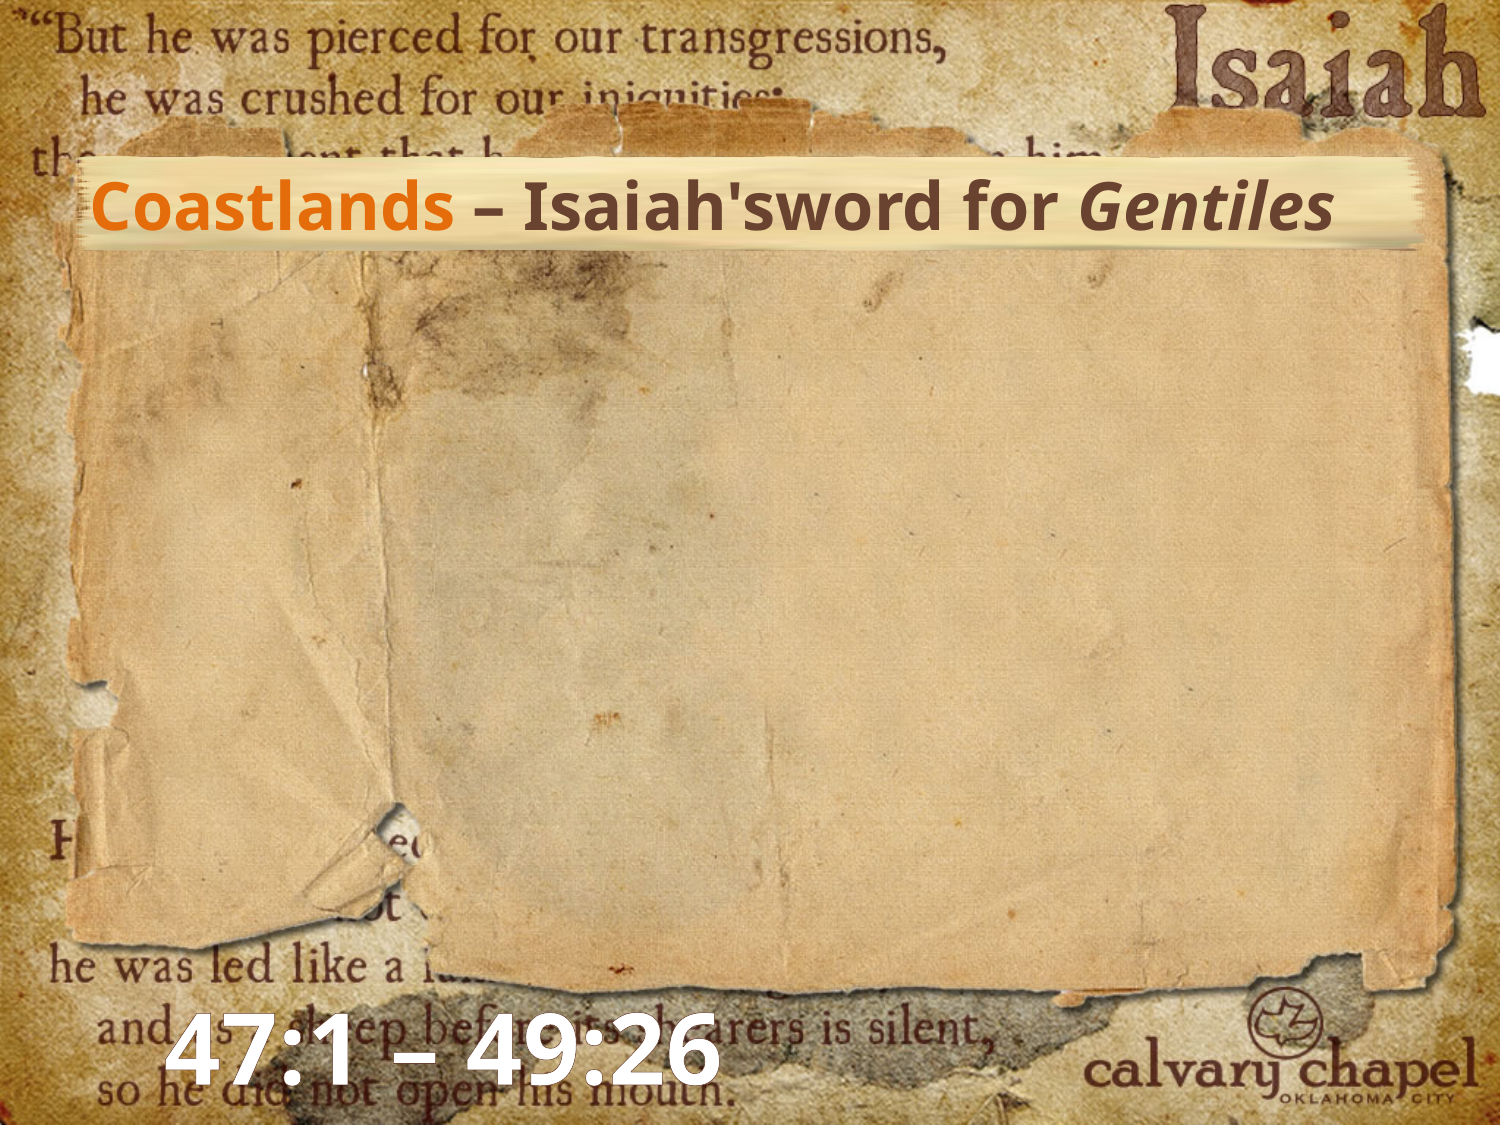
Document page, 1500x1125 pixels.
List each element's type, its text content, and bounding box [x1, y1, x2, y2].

picture [0, 0, 1500, 1125]
text_box 47:1 – 49:26 [74, 977, 813, 1113]
text_box Coastlands – Isaiah'sword for Gentiles [74, 156, 1425, 251]
